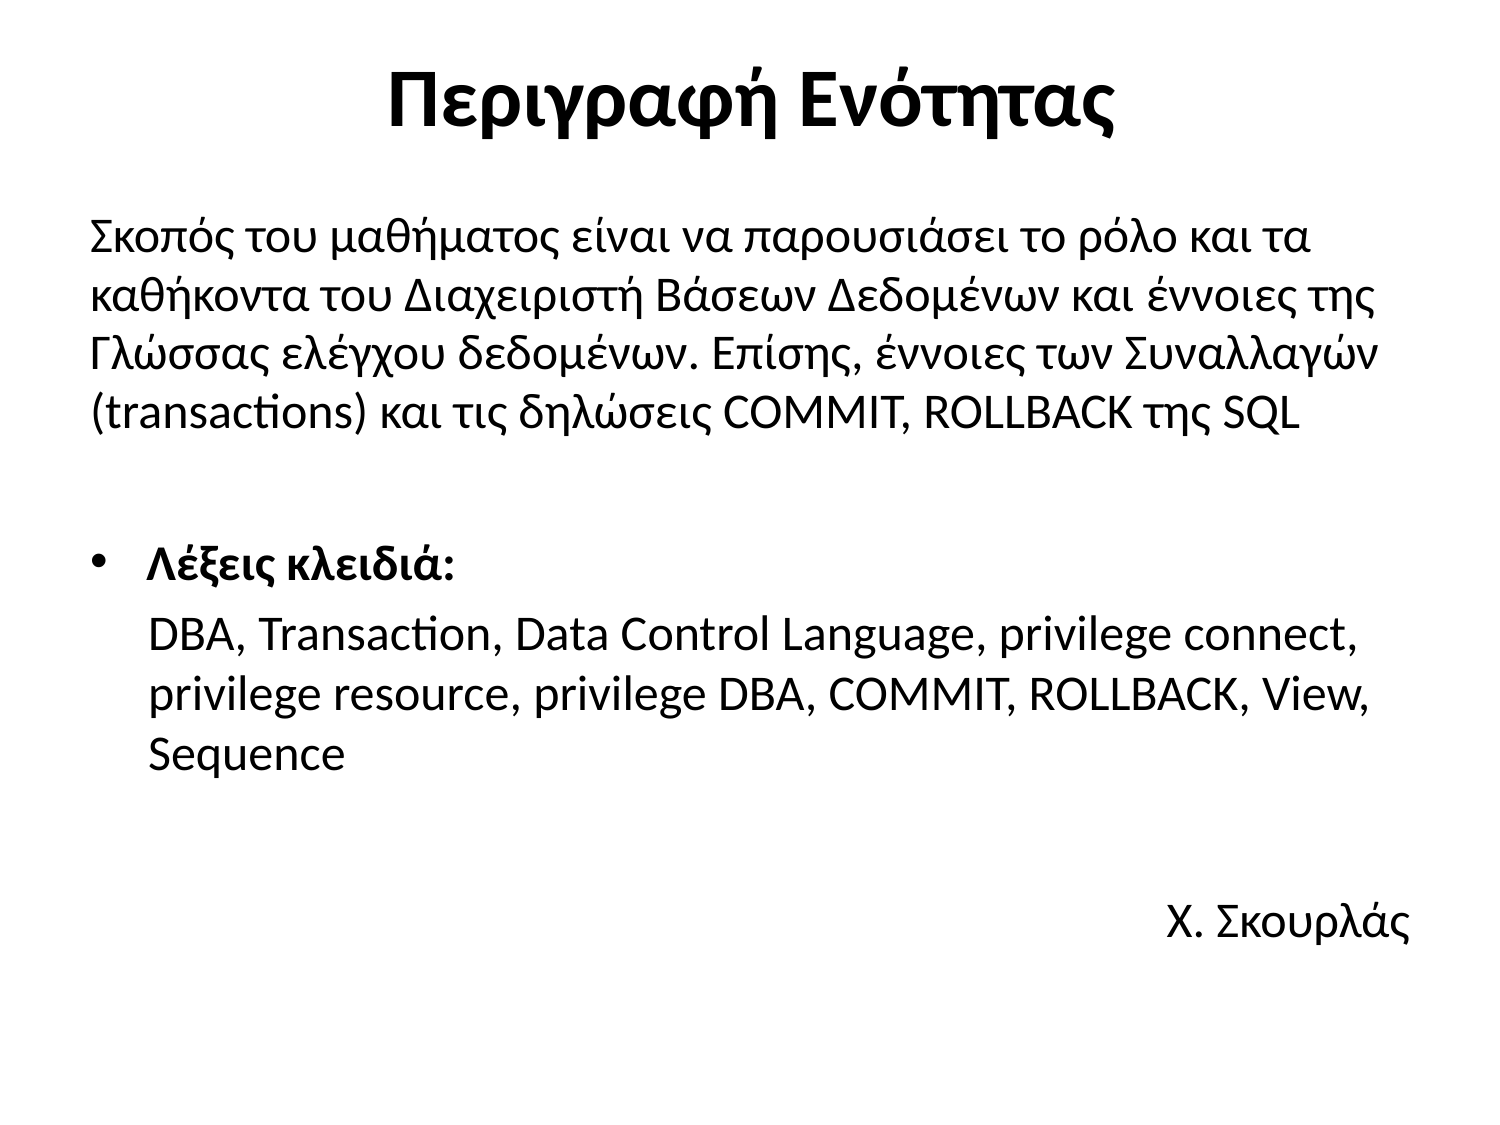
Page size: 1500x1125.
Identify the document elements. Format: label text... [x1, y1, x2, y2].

list Σκοπός του μαθήματος είναι να παρουσιάσει το ρόλο και τα καθήκοντα του Διαχειριστή Βάσεων Δεδομένων και έννοιες της Γλώσσας ελέγχου δεδομένων. Επίσης, έννοιες των Συναλλαγών (transactions) και τις δηλώσεις COMMIT, ROLLBACK της SQL Λέξεις κλειδιά: DBA, Transaction, Data Control Language, privilege connect, privilege resource, privilege DBA, COMMIT, ROLLBACK, View, Sequence Χ. Σκουρλάς [75, 196, 1425, 1024]
title Περιγραφή Ενότητας [76, 19, 1427, 169]
